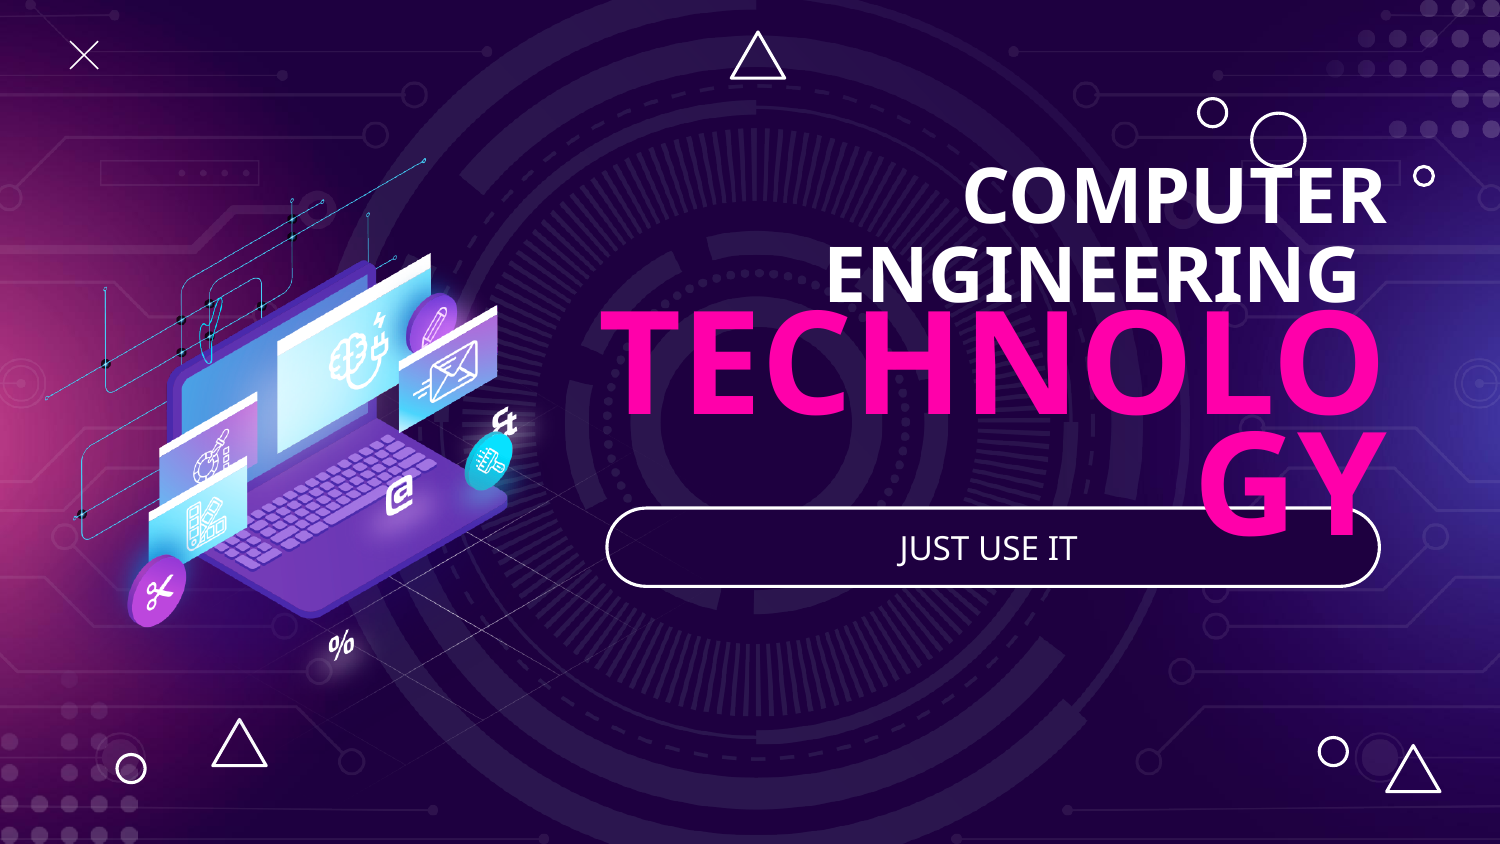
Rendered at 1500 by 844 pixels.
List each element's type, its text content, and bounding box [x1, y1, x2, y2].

picture [0, 0, 1500, 844]
title COMPUTER ENGINEERING TECHNOLOGY [736, 257, 1403, 475]
text_box [736, 508, 1380, 587]
subtitle JUST USE IT [736, 510, 1333, 584]
